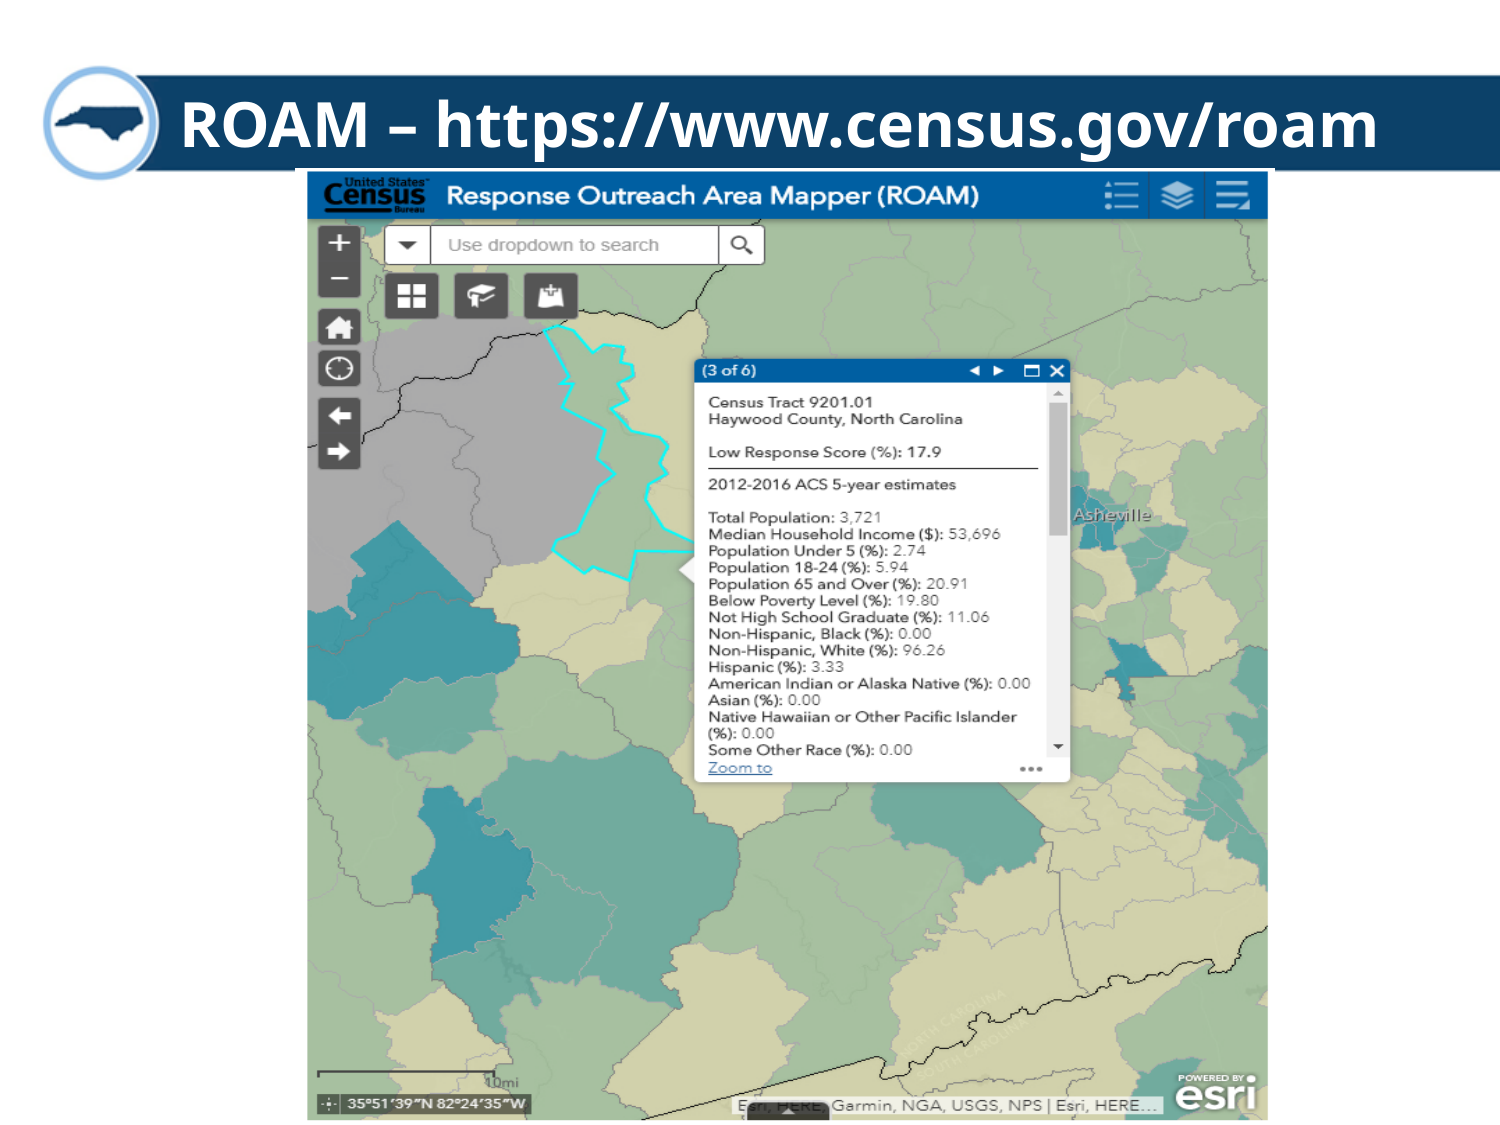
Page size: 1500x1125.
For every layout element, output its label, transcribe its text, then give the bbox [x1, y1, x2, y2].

list ROAM – https://www.census.gov/roam [164, 65, 1433, 169]
picture [31, 63, 1500, 1125]
